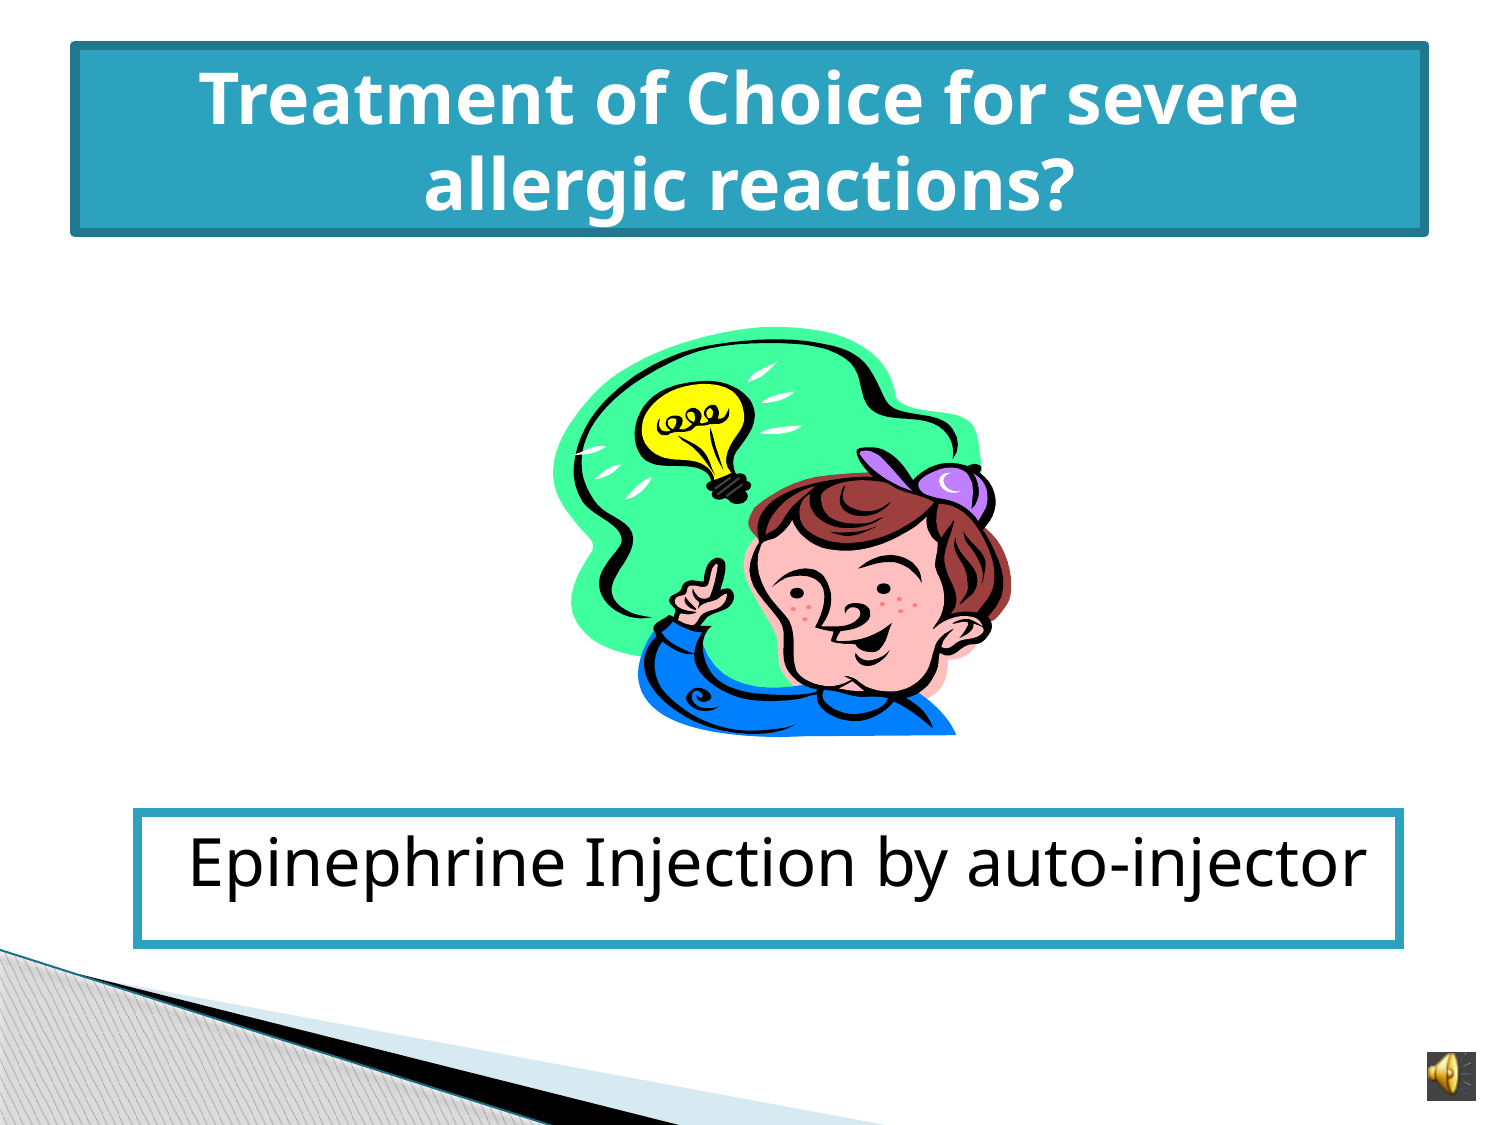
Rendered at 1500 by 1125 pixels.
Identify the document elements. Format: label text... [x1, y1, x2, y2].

title Treatment of Choice for severe allergic reactions? [70, 41, 1429, 237]
picture [1426, 1051, 1477, 1102]
list Epinephrine Injection by auto-injector [133, 808, 1404, 949]
picture [549, 324, 1013, 738]
slide_number 11 [1418, 1051, 1426, 1112]
